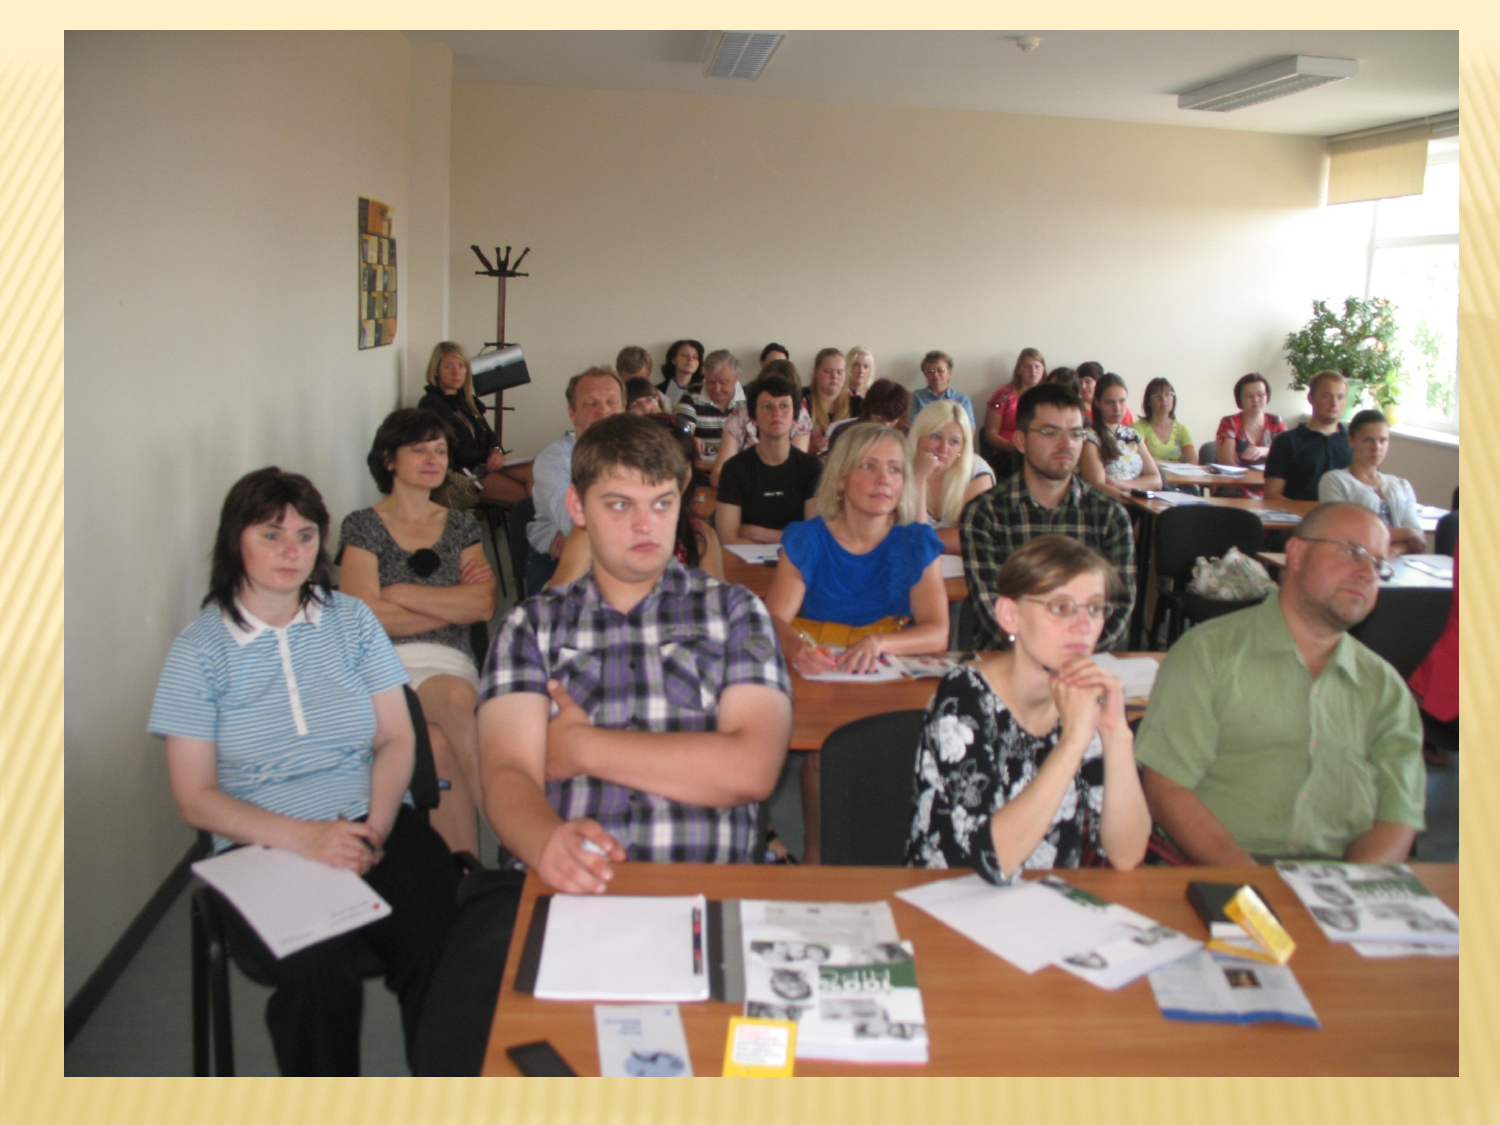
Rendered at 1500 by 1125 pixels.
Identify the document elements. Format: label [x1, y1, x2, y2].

picture [64, 30, 1460, 1077]
